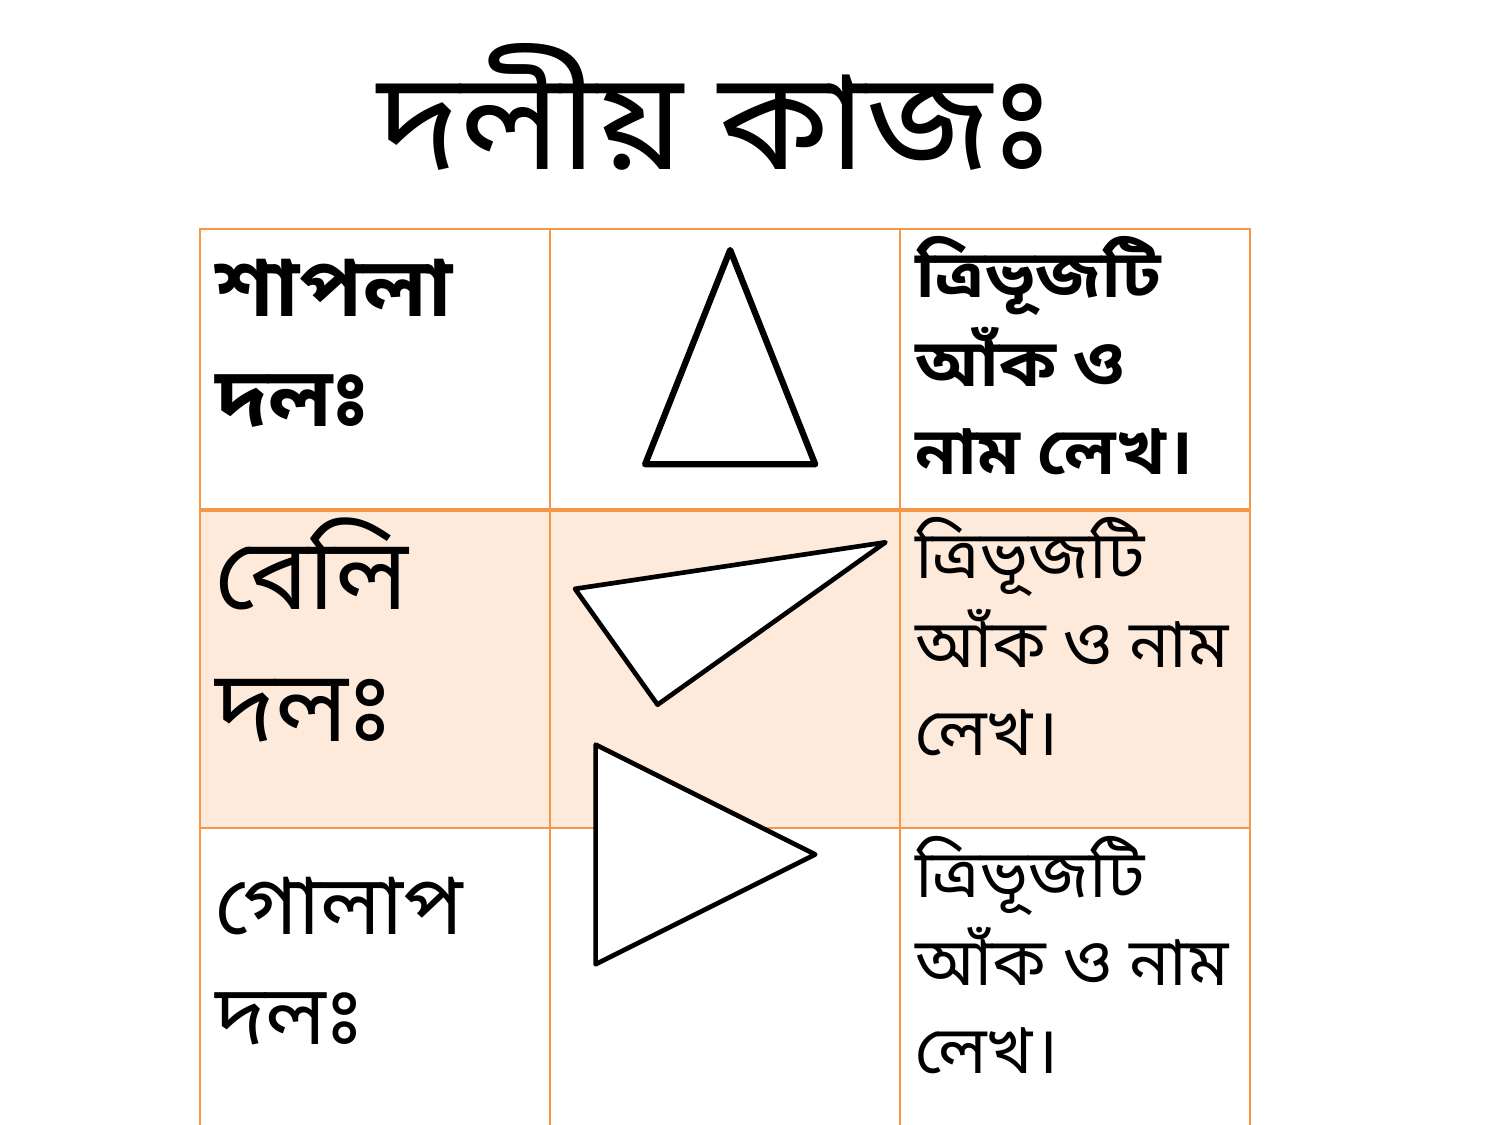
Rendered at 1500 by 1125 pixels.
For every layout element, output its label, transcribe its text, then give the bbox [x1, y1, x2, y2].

text_box দলীয় কাজঃ [362, 24, 1363, 205]
table_cell ত্রিভূজটি আঁক ও নাম লেখ। [901, 512, 1249, 827]
table_cell [551, 512, 899, 827]
table_header শাপলা দলঃ [201, 230, 549, 508]
table_cell বেলি দলঃ [201, 512, 549, 827]
text_box [643, 247, 818, 467]
table_cell ত্রিভূজটি আঁক ও নাম লেখ। [901, 829, 1249, 1125]
table_header ত্রিভূজটি আঁক ও নাম লেখ। [901, 230, 1249, 508]
table_cell [551, 829, 899, 1125]
table_cell গোলাপ দলঃ [201, 829, 549, 1125]
text_box [573, 540, 888, 707]
text_box [593, 742, 818, 967]
table_header [551, 230, 899, 508]
